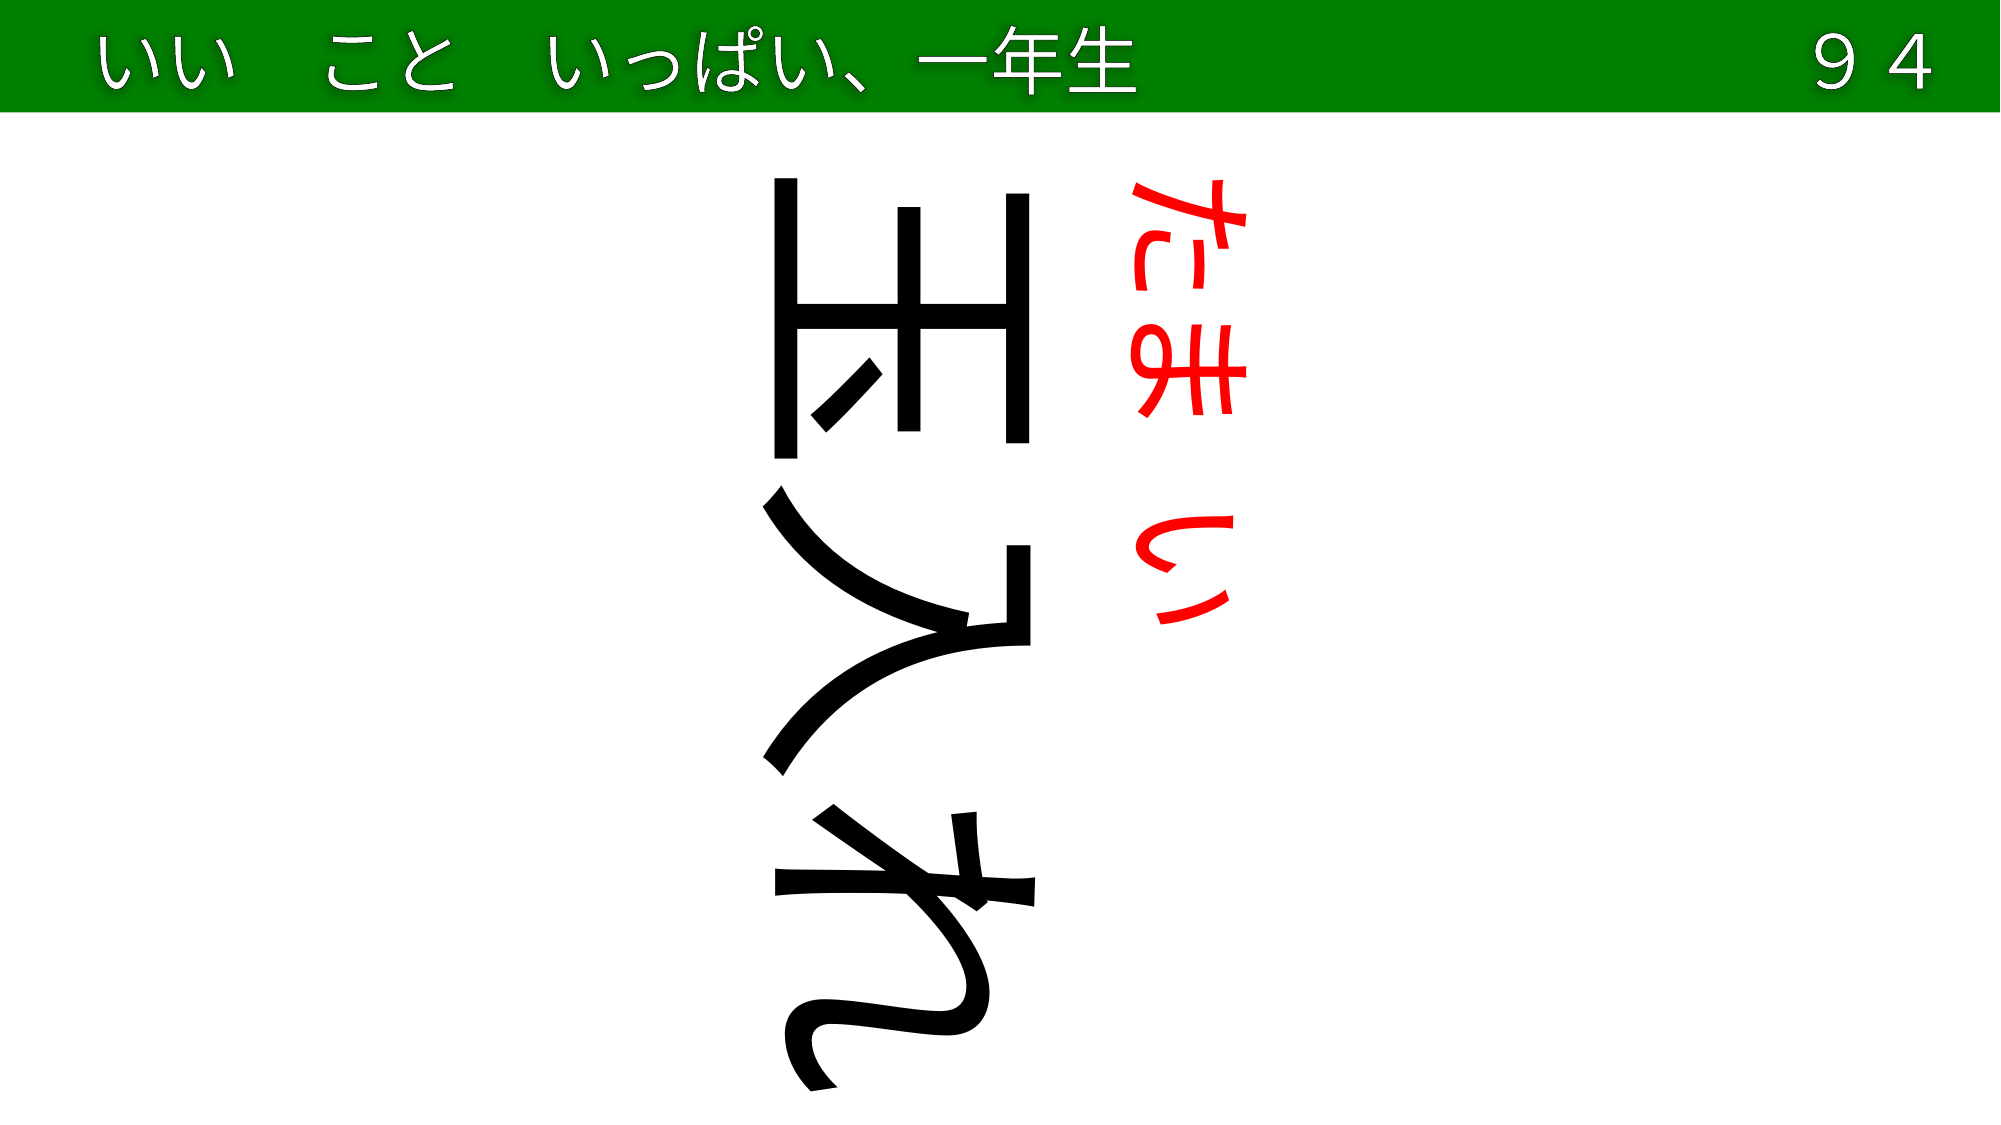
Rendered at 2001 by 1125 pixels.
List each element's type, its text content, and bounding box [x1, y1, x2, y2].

text_box いい こと いっぱい、一年生 [75, 6, 1185, 112]
text_box ９４ [1782, 6, 1963, 112]
text_box [0, 0, 2000, 113]
text_box たま い [1085, 151, 1283, 750]
text_box 玉入れ [698, 147, 1108, 1125]
